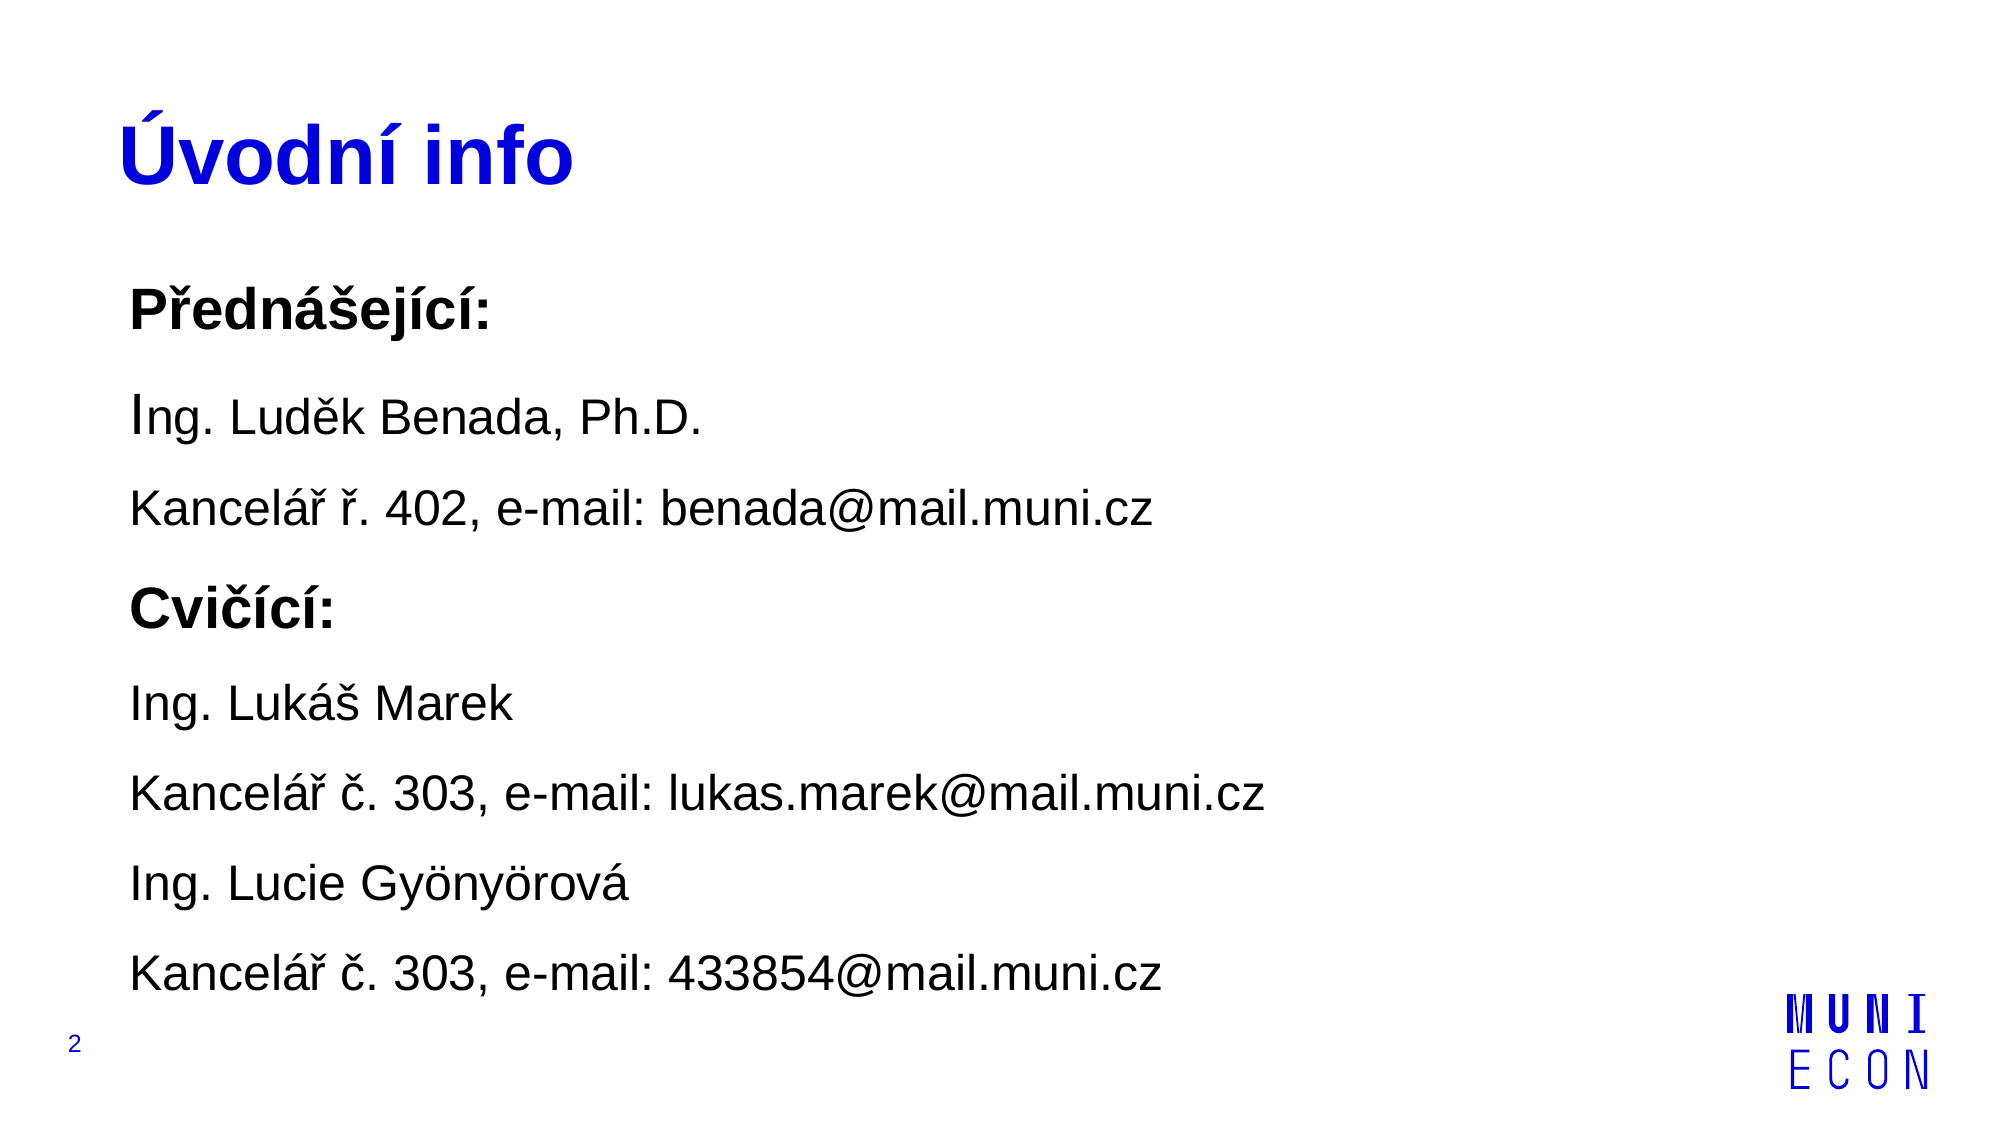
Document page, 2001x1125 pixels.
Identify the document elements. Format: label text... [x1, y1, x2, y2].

slide_number 2 [67, 1021, 110, 1063]
title Úvodní info [118, 118, 1883, 193]
list Přednášející: Ing. Luděk Benada, Ph.D. Kancelář ř. 402, e-mail: benada@mail.muni.cz Cvičící: Ing. Lukáš Marek Kancelář č. 303, e-mail: lukas.marek@mail.muni.cz Ing. Lucie Gyönyörová Kancelář č. 303, e-mail: 433854@mail.muni.cz [118, 235, 1883, 1007]
